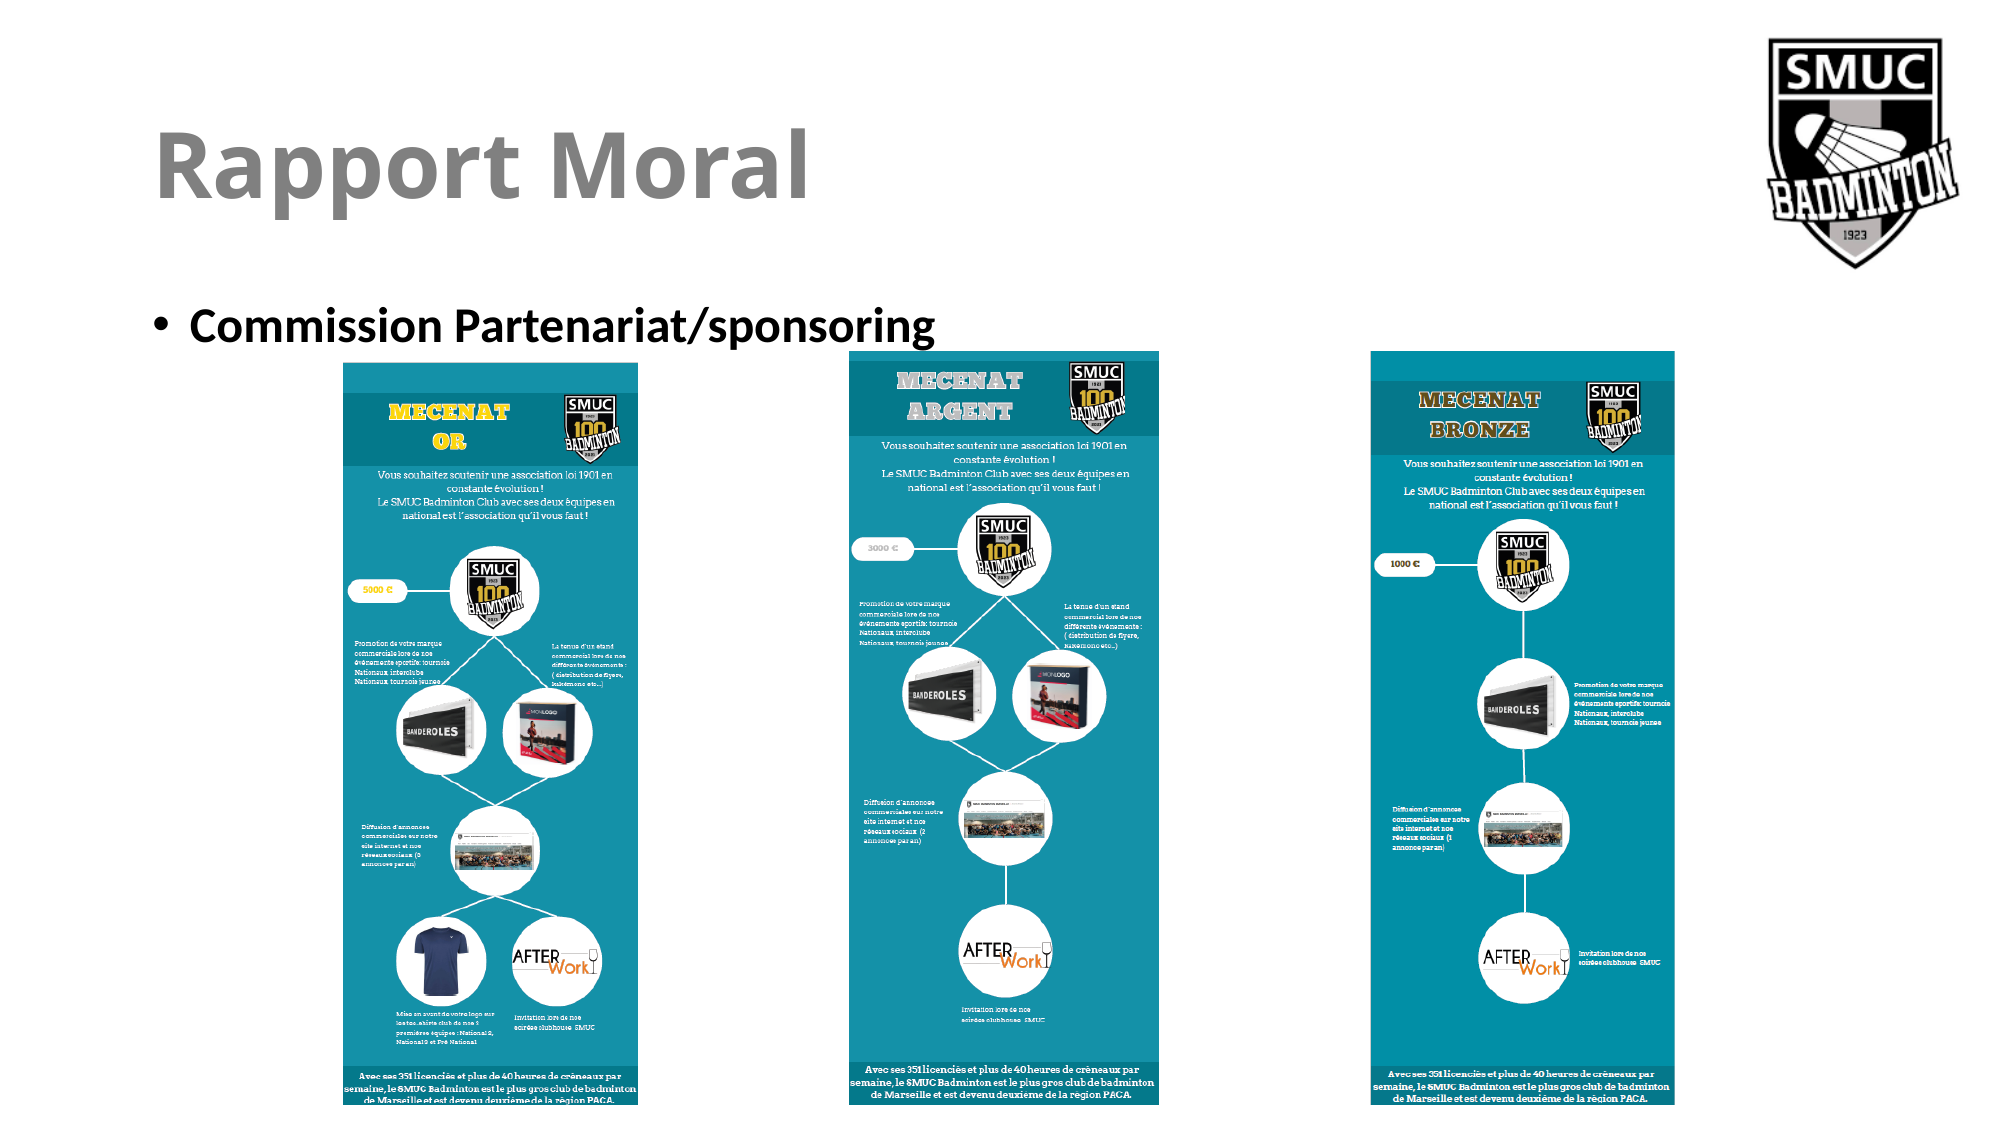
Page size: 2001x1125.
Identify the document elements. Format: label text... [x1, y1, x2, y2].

title Rapport Moral [137, 59, 1708, 278]
picture [1708, 0, 2000, 292]
list Commission Partenariat/sponsoring [137, 291, 1750, 1014]
picture [849, 350, 1159, 1105]
picture [1370, 350, 1675, 1105]
picture [342, 362, 638, 1105]
